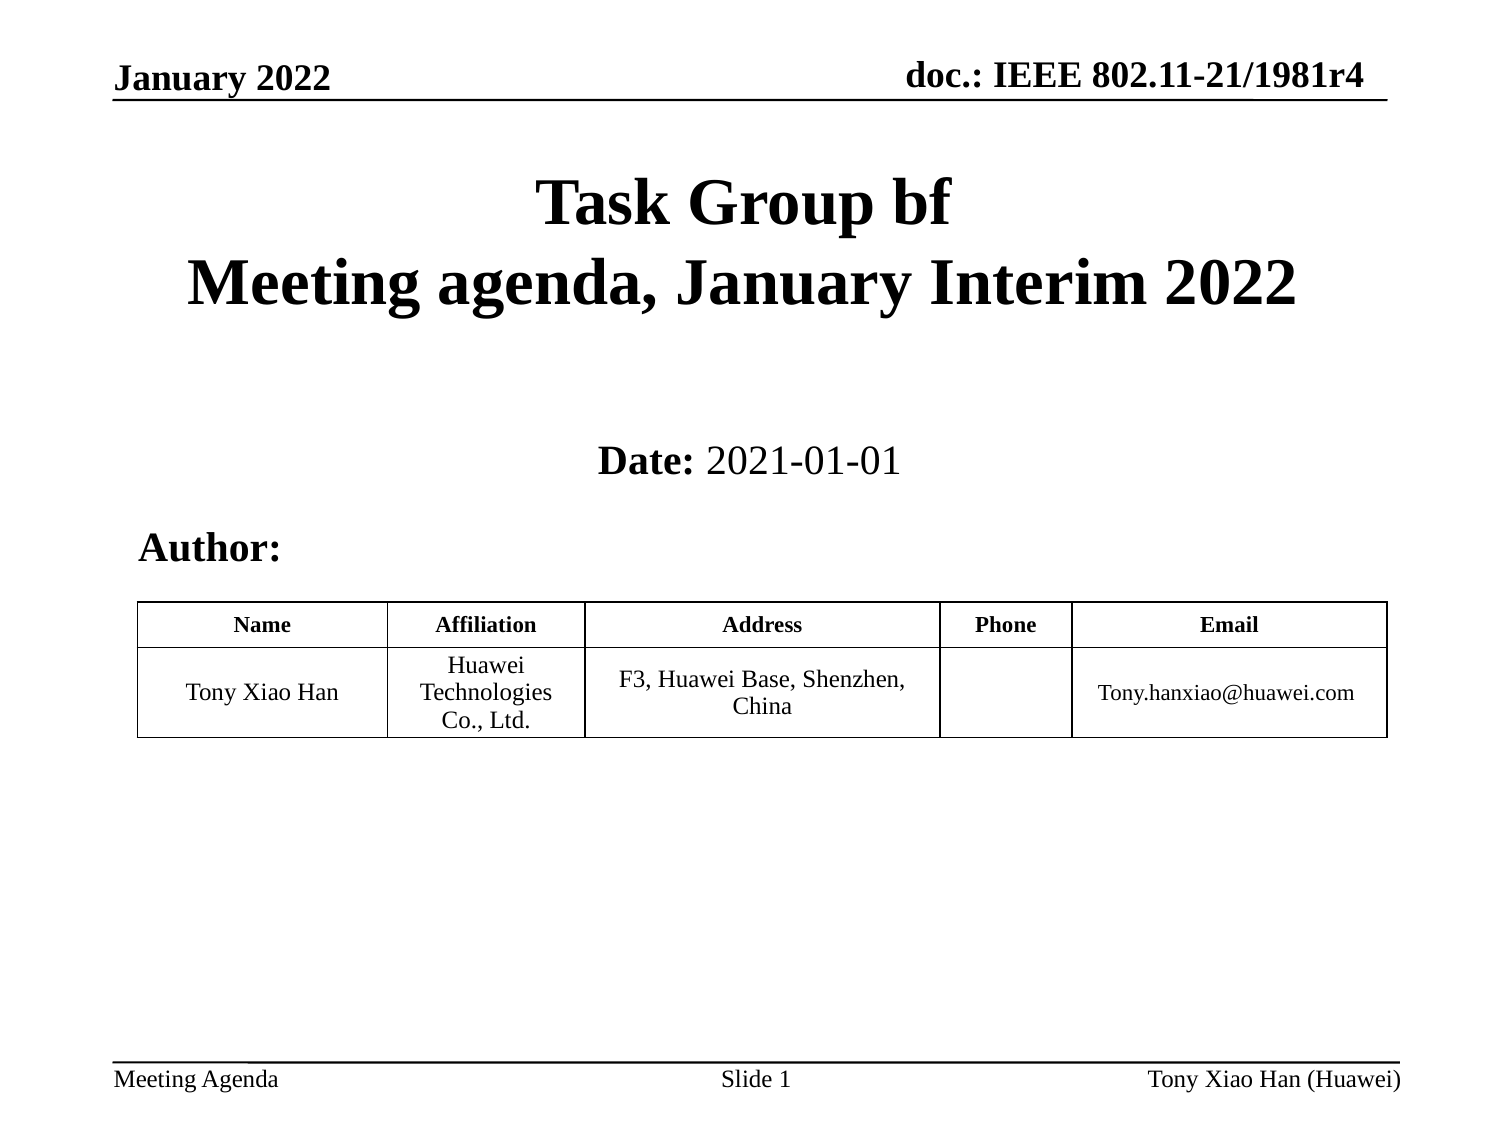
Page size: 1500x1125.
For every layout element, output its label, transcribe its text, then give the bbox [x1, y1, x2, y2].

title Task Group bf Meeting agenda, January Interim 2022 [62, 149, 1425, 325]
table_header Affiliation [388, 603, 584, 647]
table_cell Huawei Technologies Co., Ltd. [388, 648, 584, 737]
table_cell F3, Huawei Base, Shenzhen, China [586, 648, 939, 737]
table_cell Tony.hanxiao@huawei.com [1073, 648, 1386, 737]
table_cell [941, 648, 1071, 737]
table_header Name [138, 603, 387, 647]
list Date: 2021-01-01 [112, 425, 1388, 488]
table_header Email [1073, 603, 1386, 647]
table_cell Tony Xiao Han [138, 648, 387, 737]
slide_number Slide 1 [712, 1061, 800, 1093]
table_header Address [586, 603, 939, 647]
text_box Author: [112, 512, 350, 575]
table_header Phone [941, 603, 1071, 647]
footer Tony Xiao Han (Huawei) [987, 1061, 1402, 1093]
